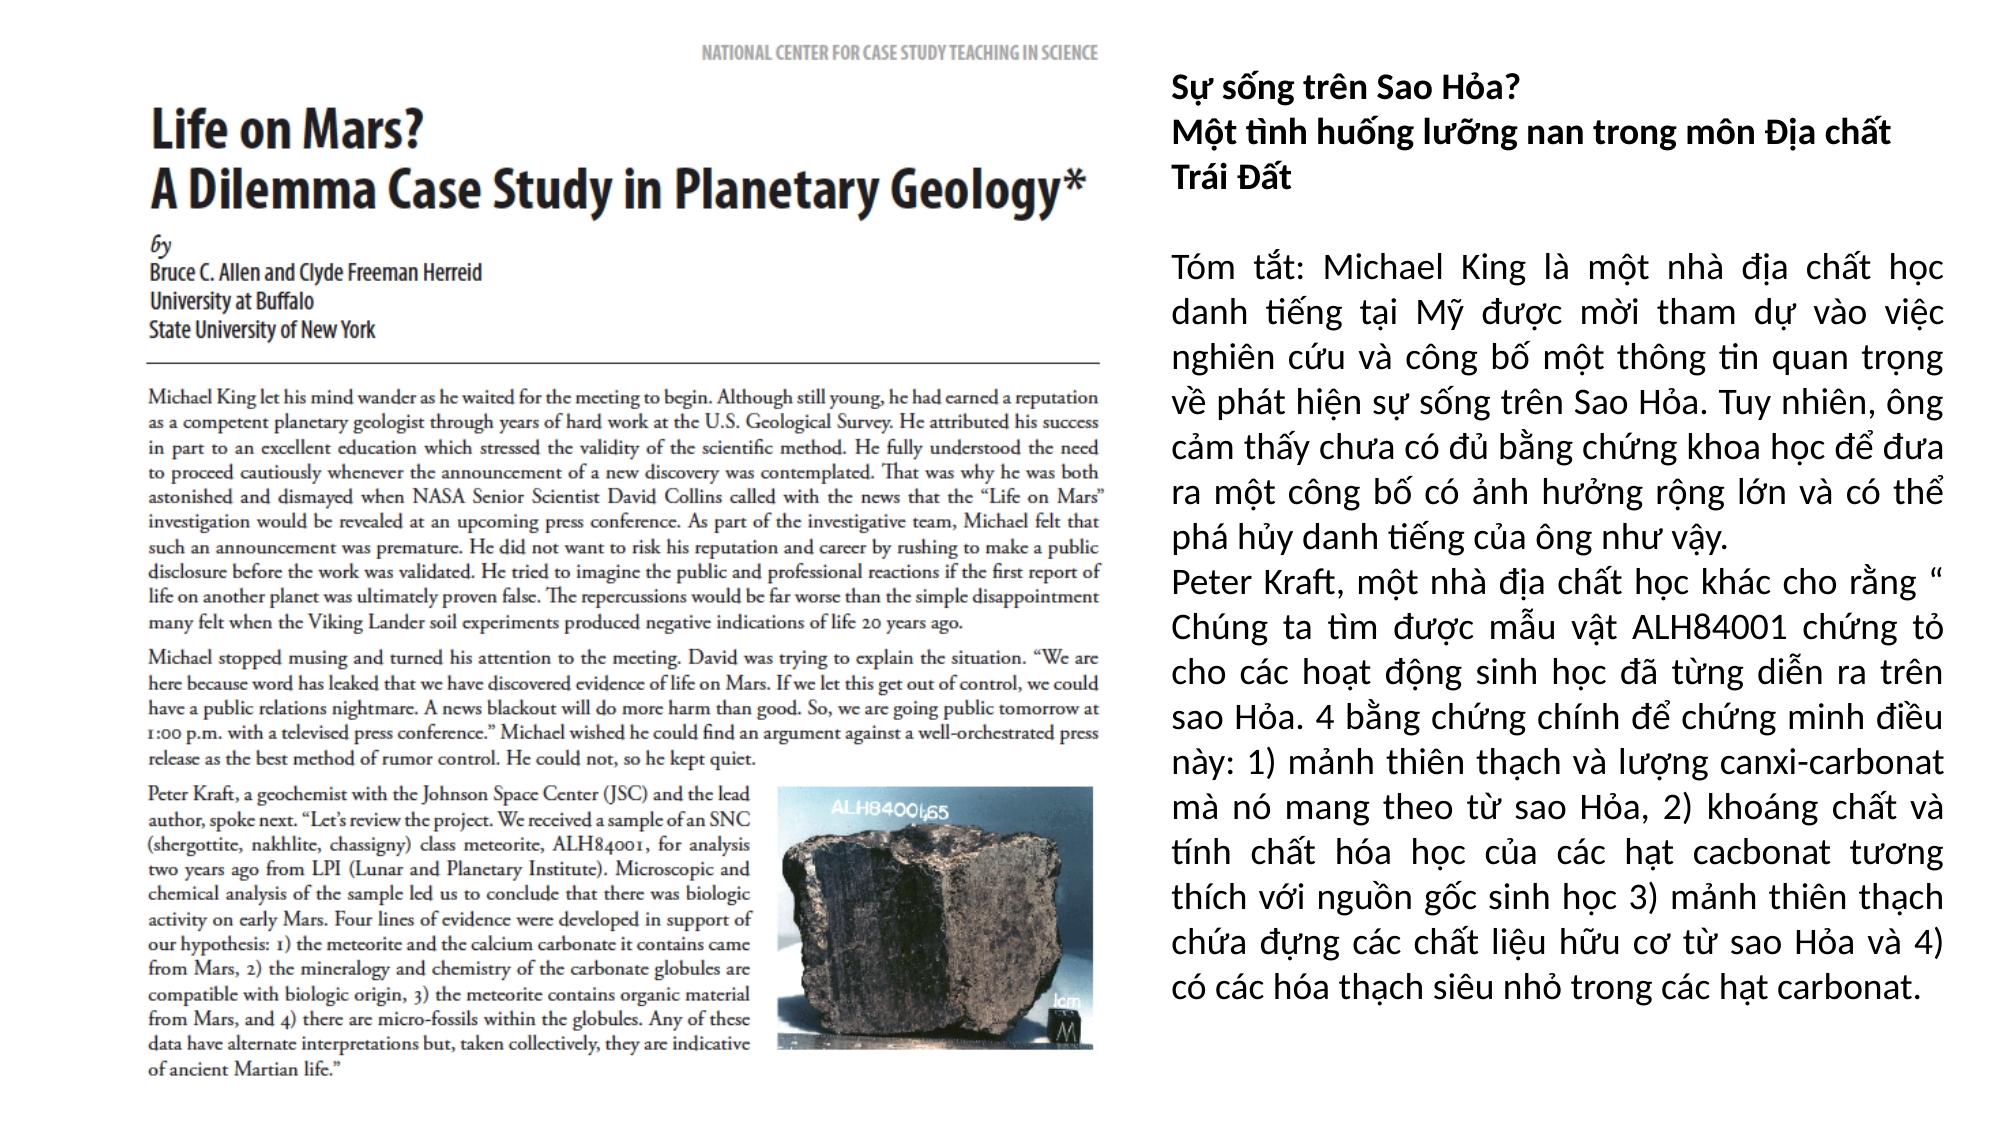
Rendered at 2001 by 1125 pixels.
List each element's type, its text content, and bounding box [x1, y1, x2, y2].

text_box Sự sống trên Sao Hỏa? Một tình huống lưỡng nan trong môn Địa chất Trái Đất Tóm tắt: Michael King là một nhà địa chất học danh tiếng tại Mỹ được mời tham dự vào việc nghiên cứu và công bố một thông tin quan trọng về phát hiện sự sống trên Sao Hỏa. Tuy nhiên, ông cảm thấy chưa có đủ bằng chứng khoa học để đưa ra một công bố có ảnh hưởng rộng lớn và có thể phá hủy danh tiếng của ông như vậy. Peter Kraft, một nhà địa chất học khác cho rằng “ Chúng ta tìm được mẫu vật ALH84001 chứng tỏ cho các hoạt động sinh học đã từng diễn ra trên sao Hỏa. 4 bằng chứng chính để chứng minh điều này: 1) mảnh thiên thạch và lượng canxi-carbonat mà nó mang theo từ sao Hỏa, 2) khoáng chất và tính chất hóa học của các hạt cacbonat tương thích với nguồn gốc sinh học 3) mảnh thiên thạch chứa đựng các chất liệu hữu cơ từ sao Hỏa và 4) có các hóa thạch siêu nhỏ trong các hạt carbonat. [1156, 55, 1960, 1015]
picture [121, 26, 1130, 1099]
